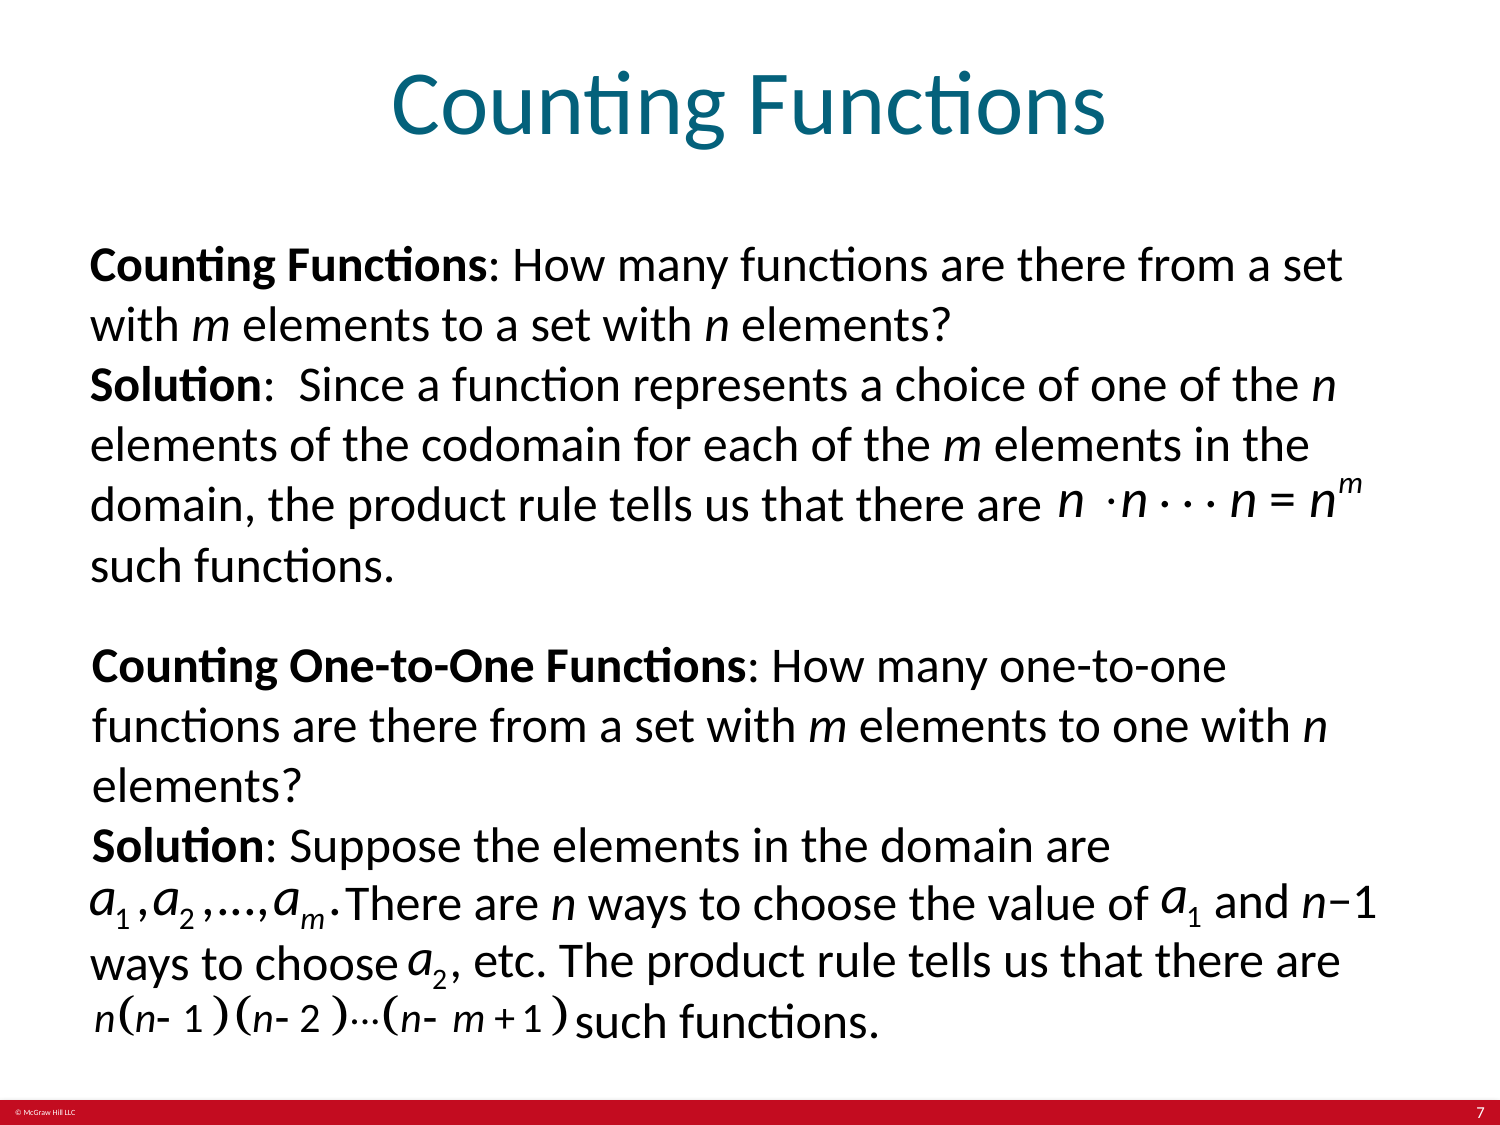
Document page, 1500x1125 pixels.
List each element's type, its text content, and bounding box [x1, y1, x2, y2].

list , etc. The product rule tells us that there are [434, 919, 1376, 996]
list and n−1 [1215, 861, 1410, 937]
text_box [81, 860, 351, 943]
text_box 7 [1424, 1099, 1500, 1125]
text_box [1153, 859, 1213, 941]
list Counting One-to-One Functions: How many one-to-one functions are there from a set with m elements to one with n elements? Solution: Suppose the elements in the domain are [77, 624, 1423, 911]
title Counting Functions [0, 0, 1500, 195]
list Counting Functions: How many functions are there from a set with m elements to a set with n elements? Solution: Since a function represents a choice of one of the n elements of the codomain for each of the m elements in the domain, the product rule tells us that there are [75, 224, 1463, 550]
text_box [400, 923, 458, 985]
list There are n ways to choose the value of [353, 863, 1149, 923]
list such functions. [559, 981, 1098, 1057]
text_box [88, 986, 573, 1057]
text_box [1049, 458, 1376, 545]
list ways to choose [75, 923, 399, 1010]
list such functions. [75, 525, 425, 611]
